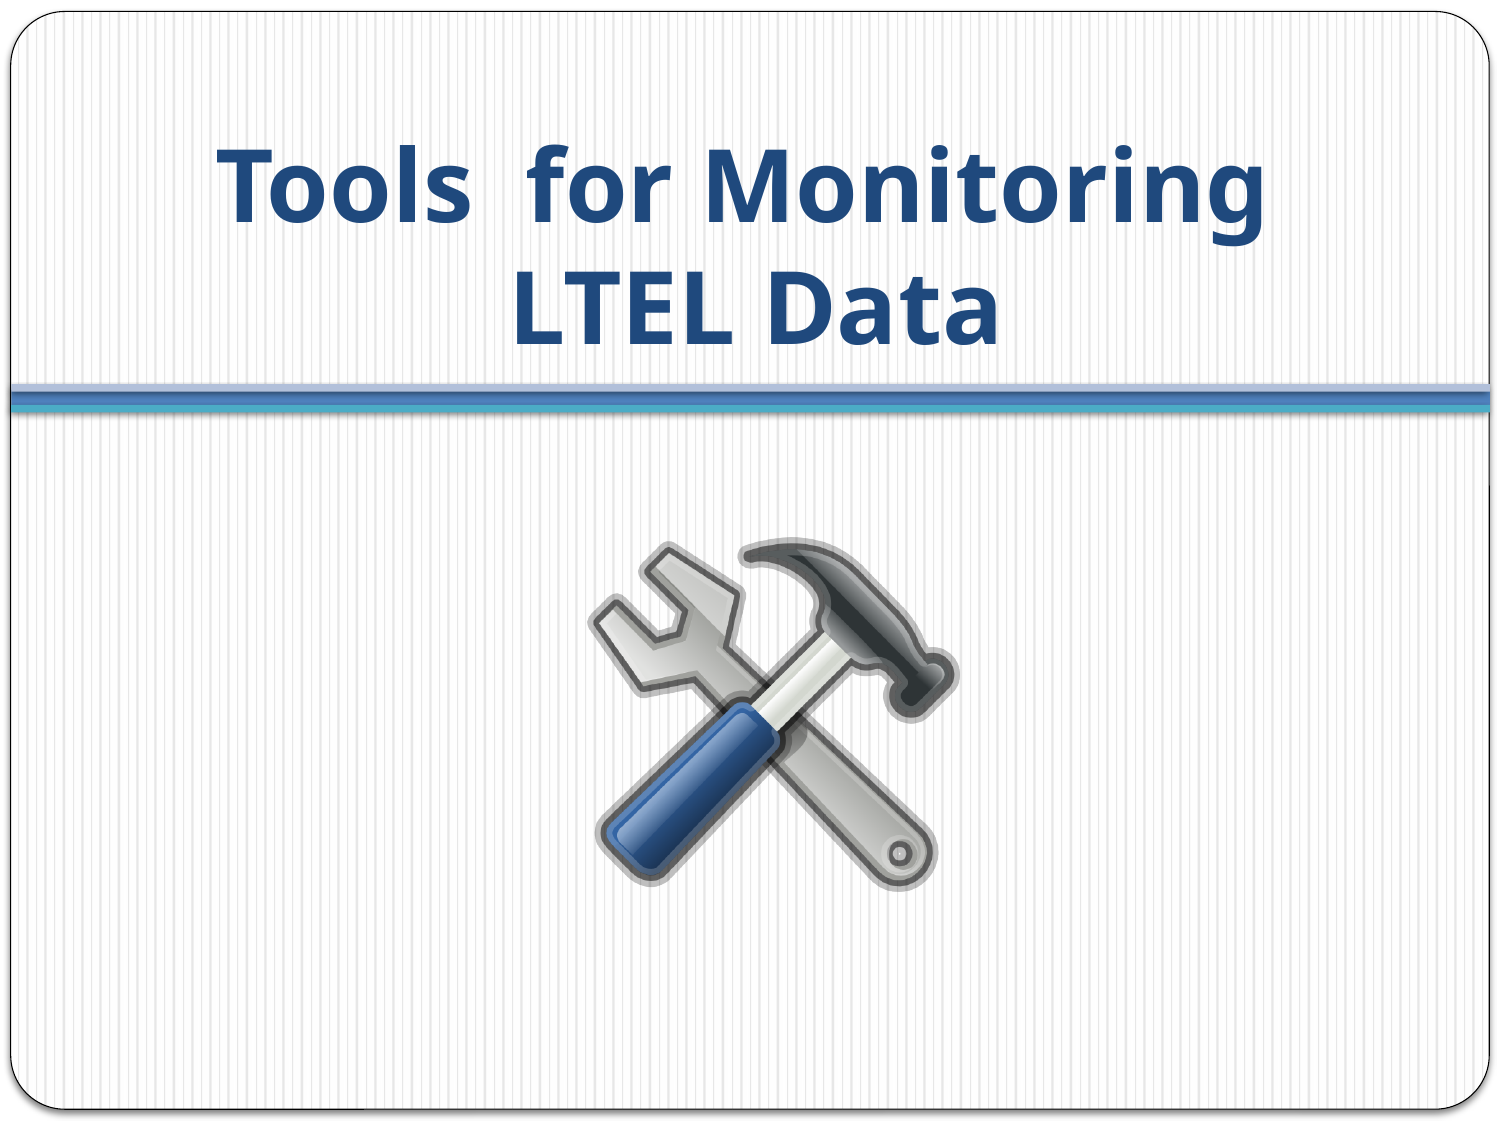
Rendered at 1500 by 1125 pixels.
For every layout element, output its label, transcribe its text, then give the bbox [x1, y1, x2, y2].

title Tools for Monitoring LTEL Data [118, 112, 1394, 380]
picture [587, 537, 960, 892]
